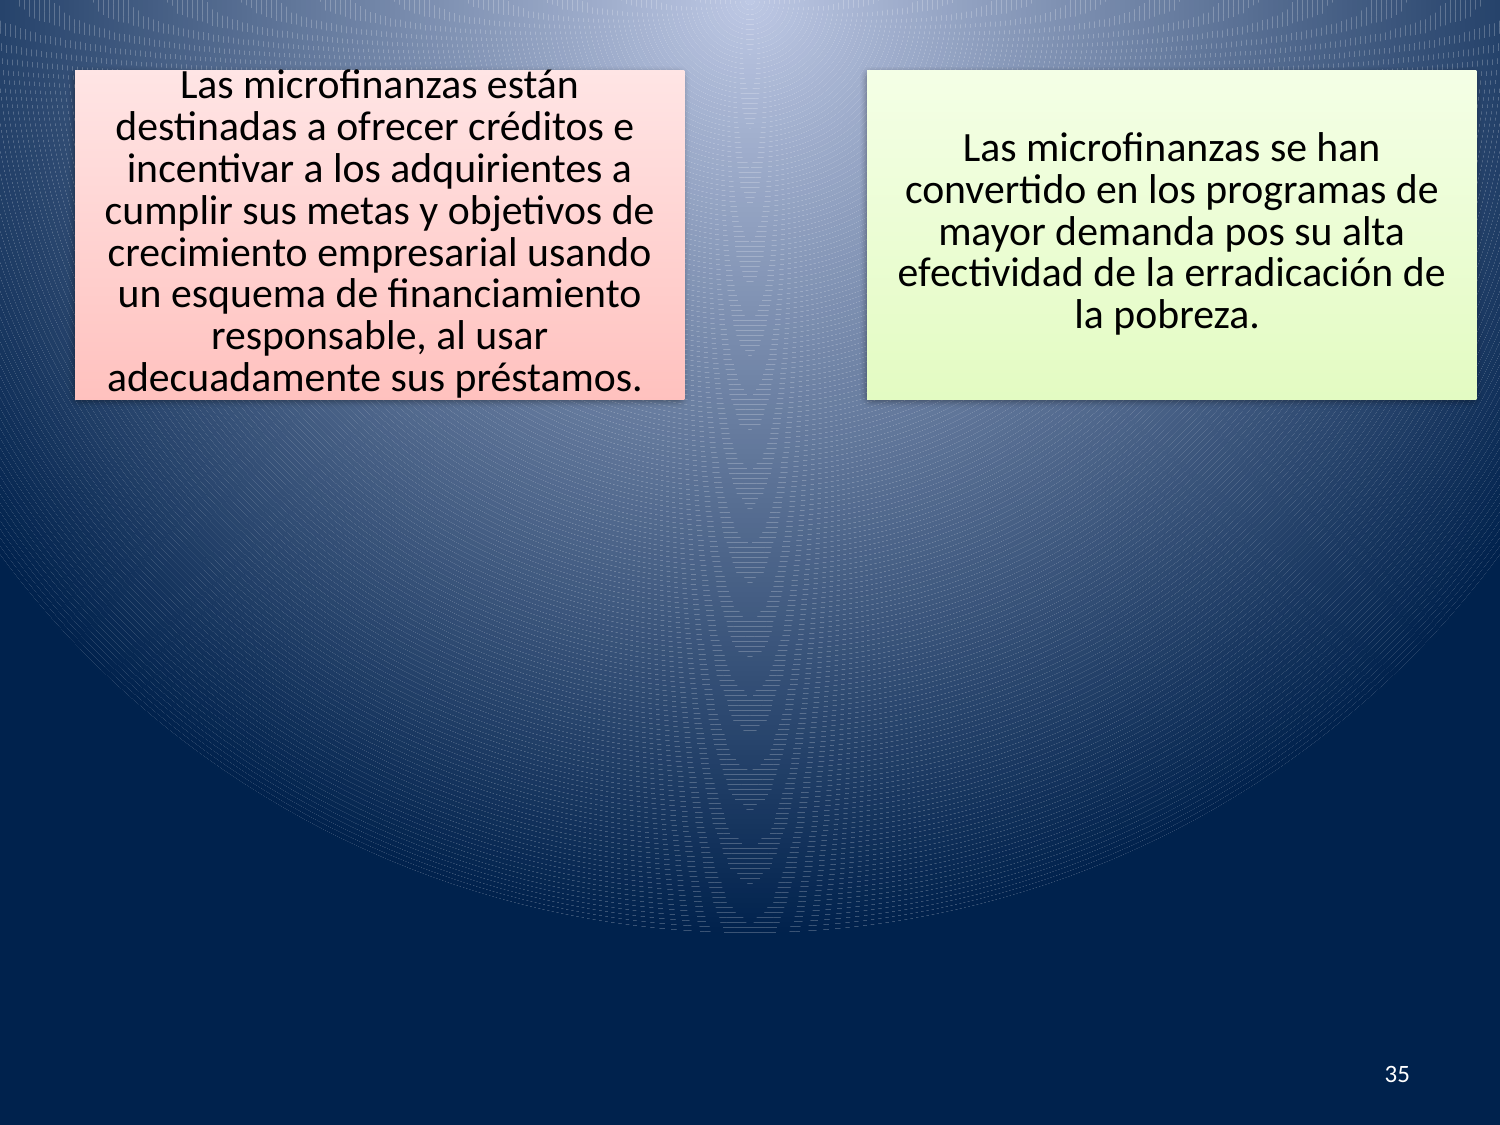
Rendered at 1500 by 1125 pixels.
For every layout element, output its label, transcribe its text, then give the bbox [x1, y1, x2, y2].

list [74, 70, 1477, 1067]
slide_number 35 [1074, 1075, 1425, 1103]
